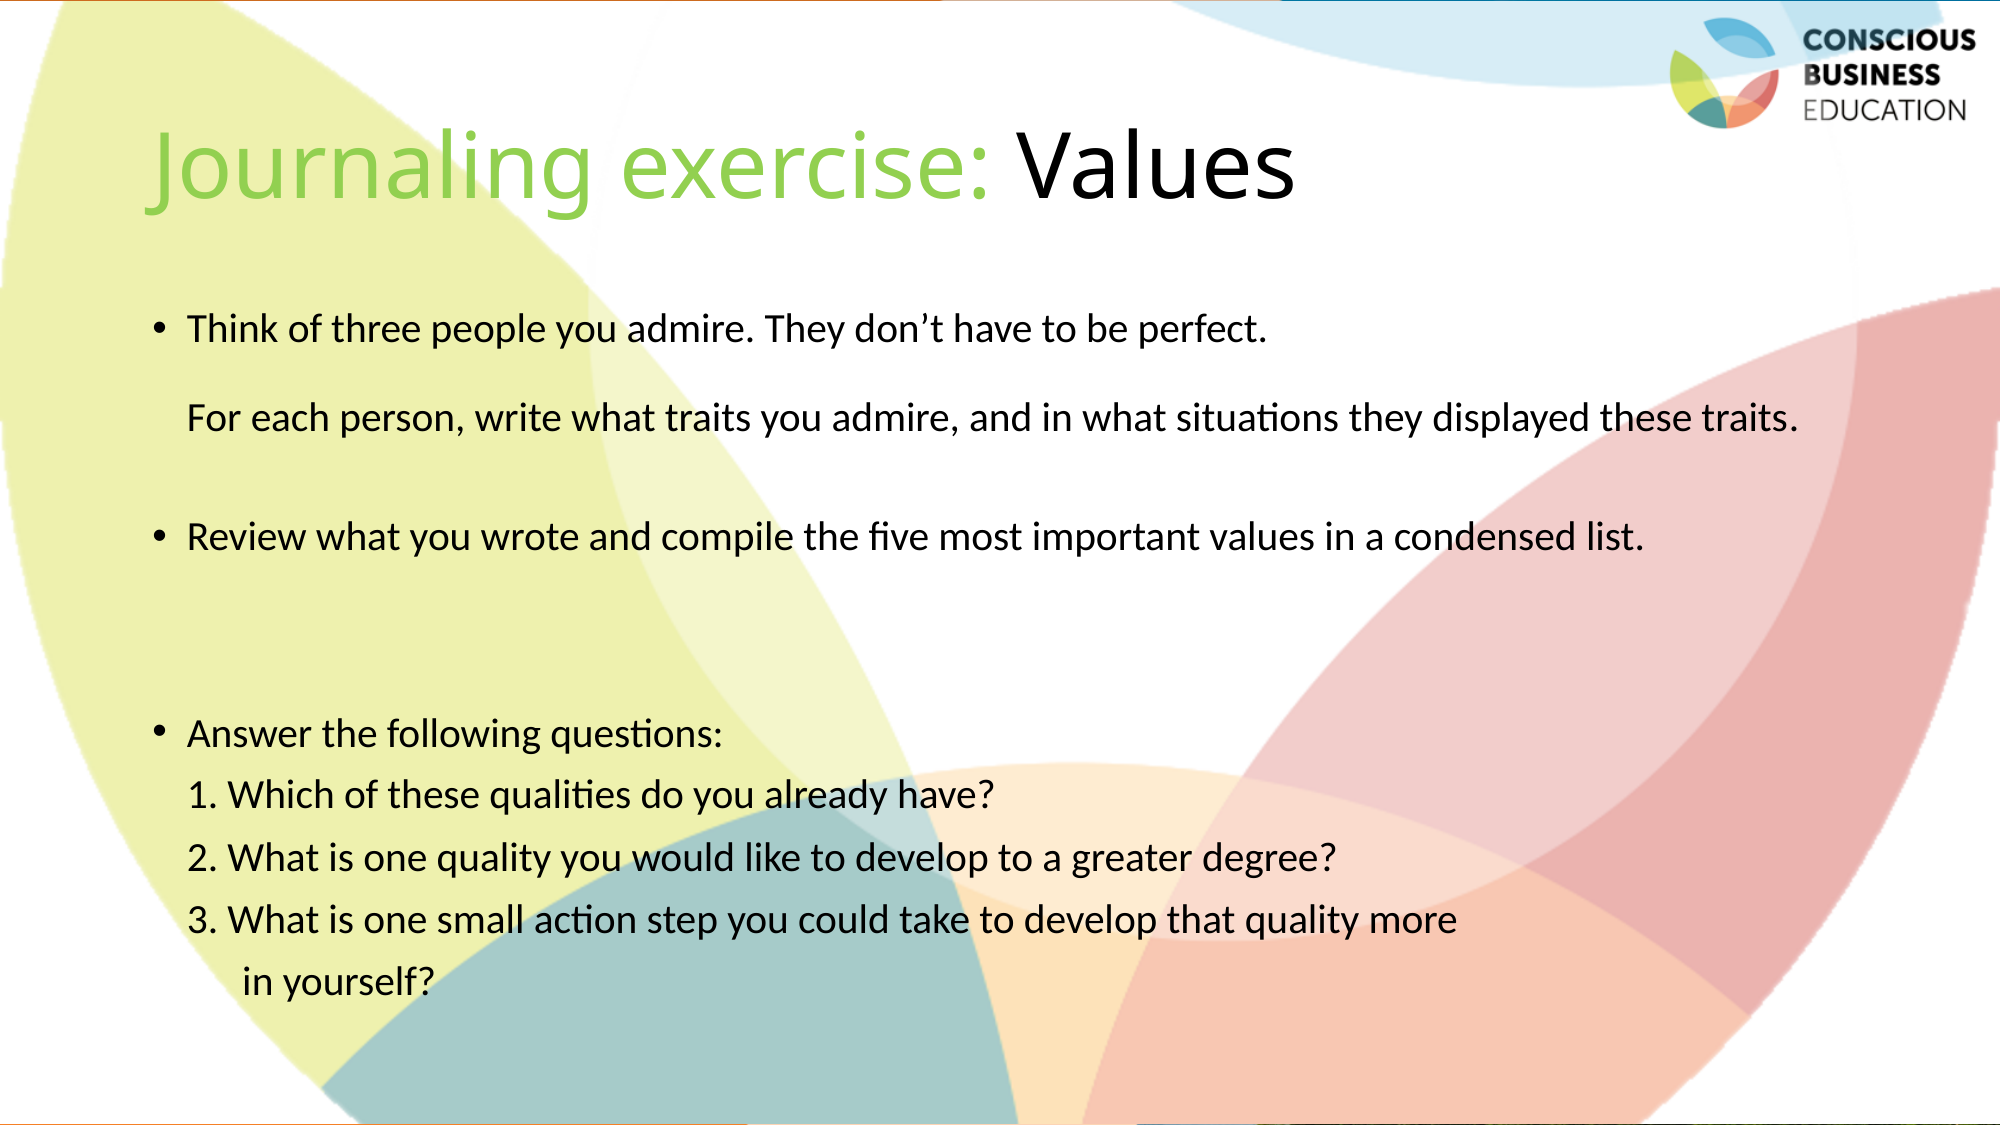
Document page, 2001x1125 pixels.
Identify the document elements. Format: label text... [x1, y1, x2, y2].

picture [0, 0, 2000, 1125]
list Think of three people you admire. They don’t have to be perfect. For each person, write what traits you admire, and in what situations they displayed these traits. Review what you wrote and compile the five most important values in a condensed list. Answer the following questions: 1. Which of these qualities do you already have? 2. What is one quality you would like to develop to a greater degree? 3. What is one small action step you could take to develop that quality more in yourself? [137, 299, 1863, 1014]
slide_number 1 [1412, 1042, 1863, 1103]
title Journaling exercise: Values [137, 59, 1863, 278]
